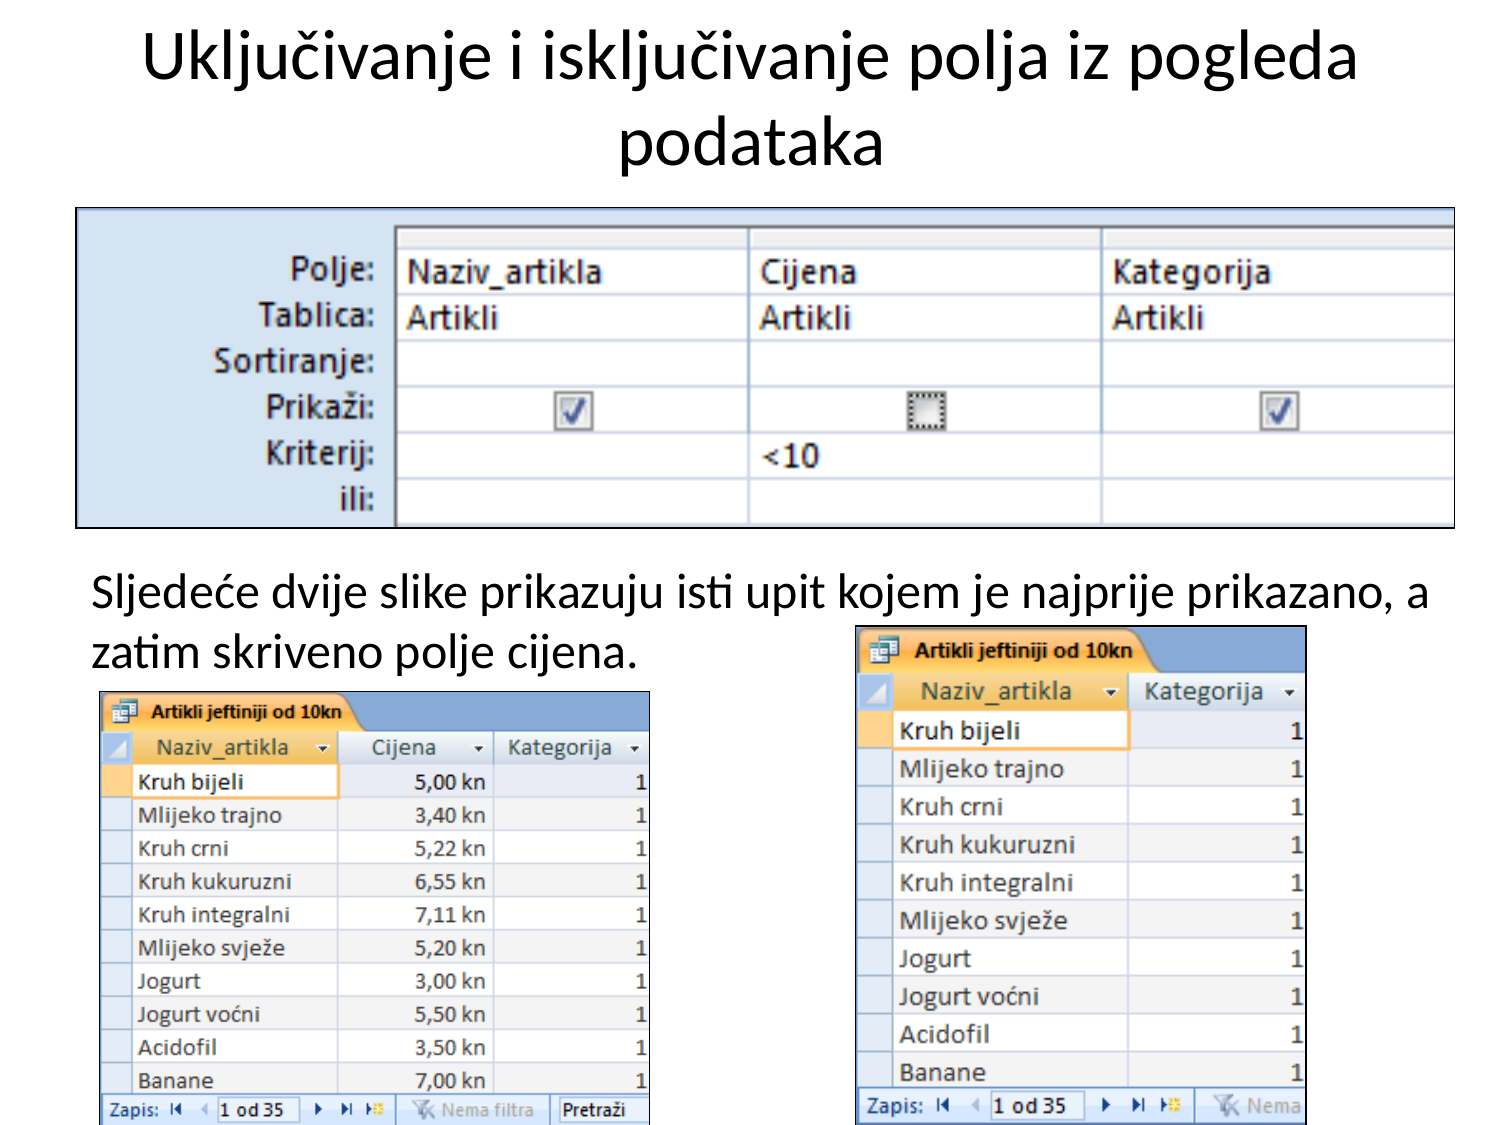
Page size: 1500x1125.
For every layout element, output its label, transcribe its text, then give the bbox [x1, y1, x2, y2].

picture [856, 626, 1306, 1125]
text_box Sljedeće dvije slike prikazuju isti upit kojem je najprije prikazano, a zatim skriveno polje cijena. [76, 550, 1471, 686]
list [76, 207, 1454, 528]
picture [100, 692, 650, 1125]
title Uključivanje i isključivanje polja iz pogleda podataka [76, 0, 1427, 188]
